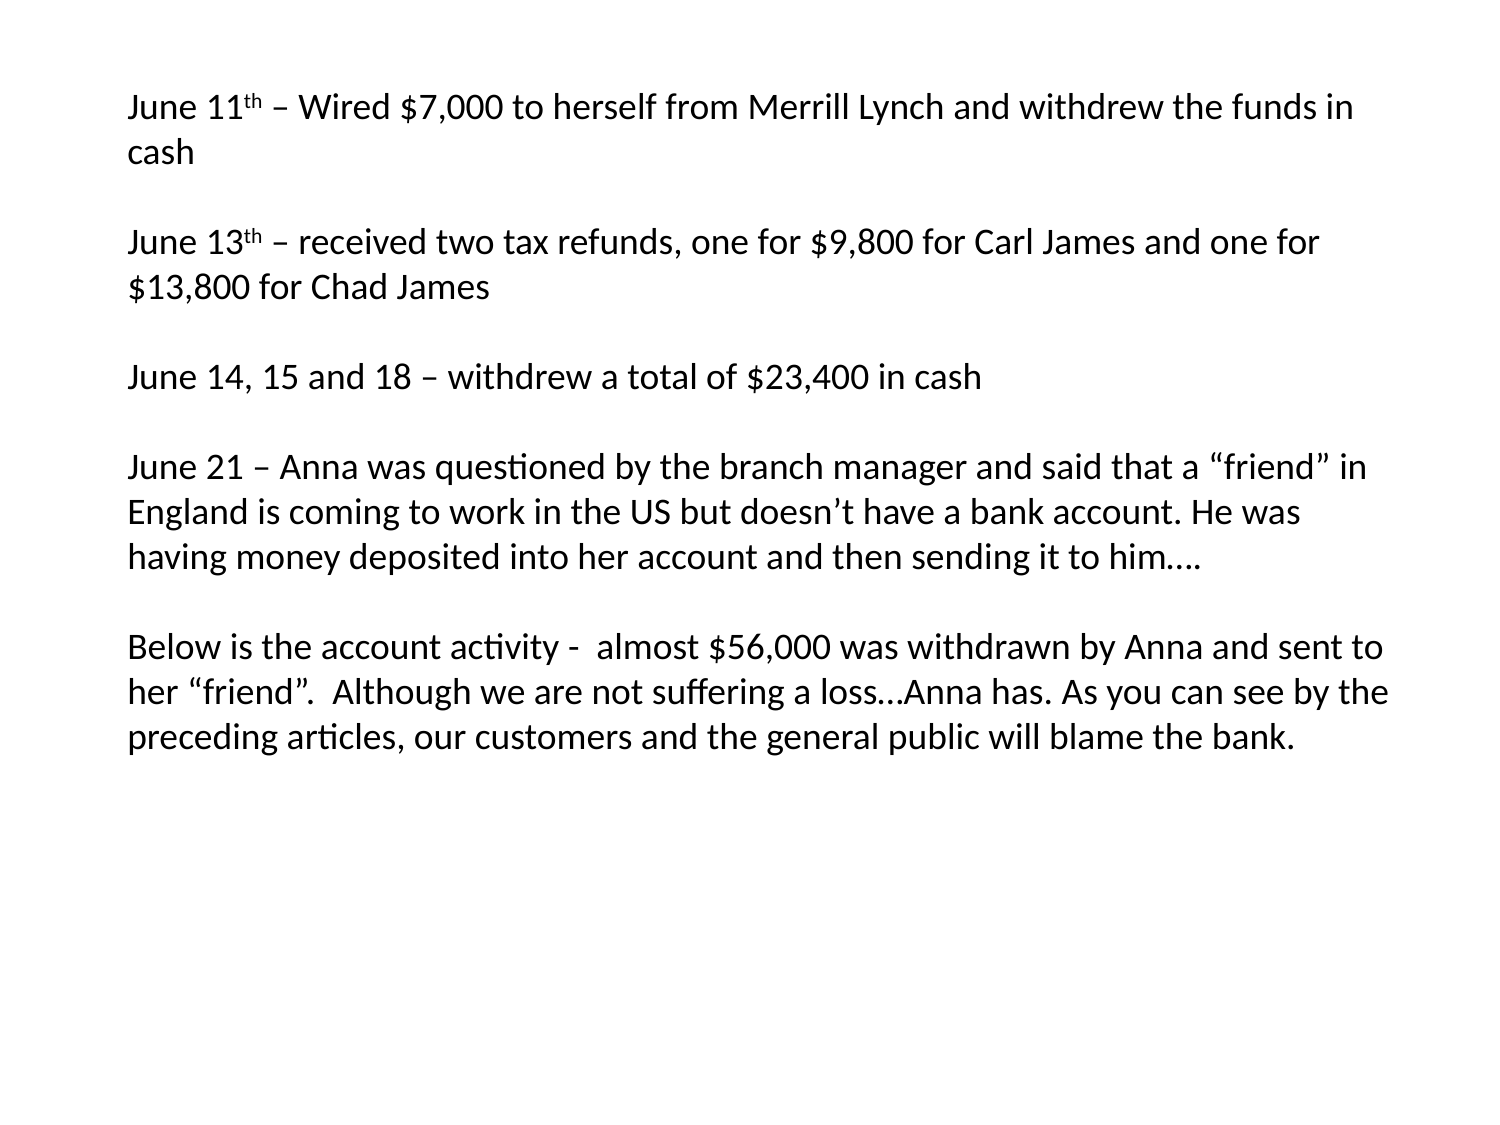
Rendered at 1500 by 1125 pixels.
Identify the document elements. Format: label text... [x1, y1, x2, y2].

text_box June 11th – Wired $7,000 to herself from Merrill Lynch and withdrew the funds in cash June 13th – received two tax refunds, one for $9,800 for Carl James and one for $13,800 for Chad James June 14, 15 and 18 – withdrew a total of $23,400 in cash June 21 – Anna was questioned by the branch manager and said that a “friend” in England is coming to work in the US but doesn’t have a bank account. He was having money deposited into her account and then sending it to him…. Below is the account activity - almost $56,000 was withdrawn by Anna and sent to her “friend”. Although we are not suffering a loss…Anna has. As you can see by the preceding articles, our customers and the general public will blame the bank. [112, 74, 1413, 810]
